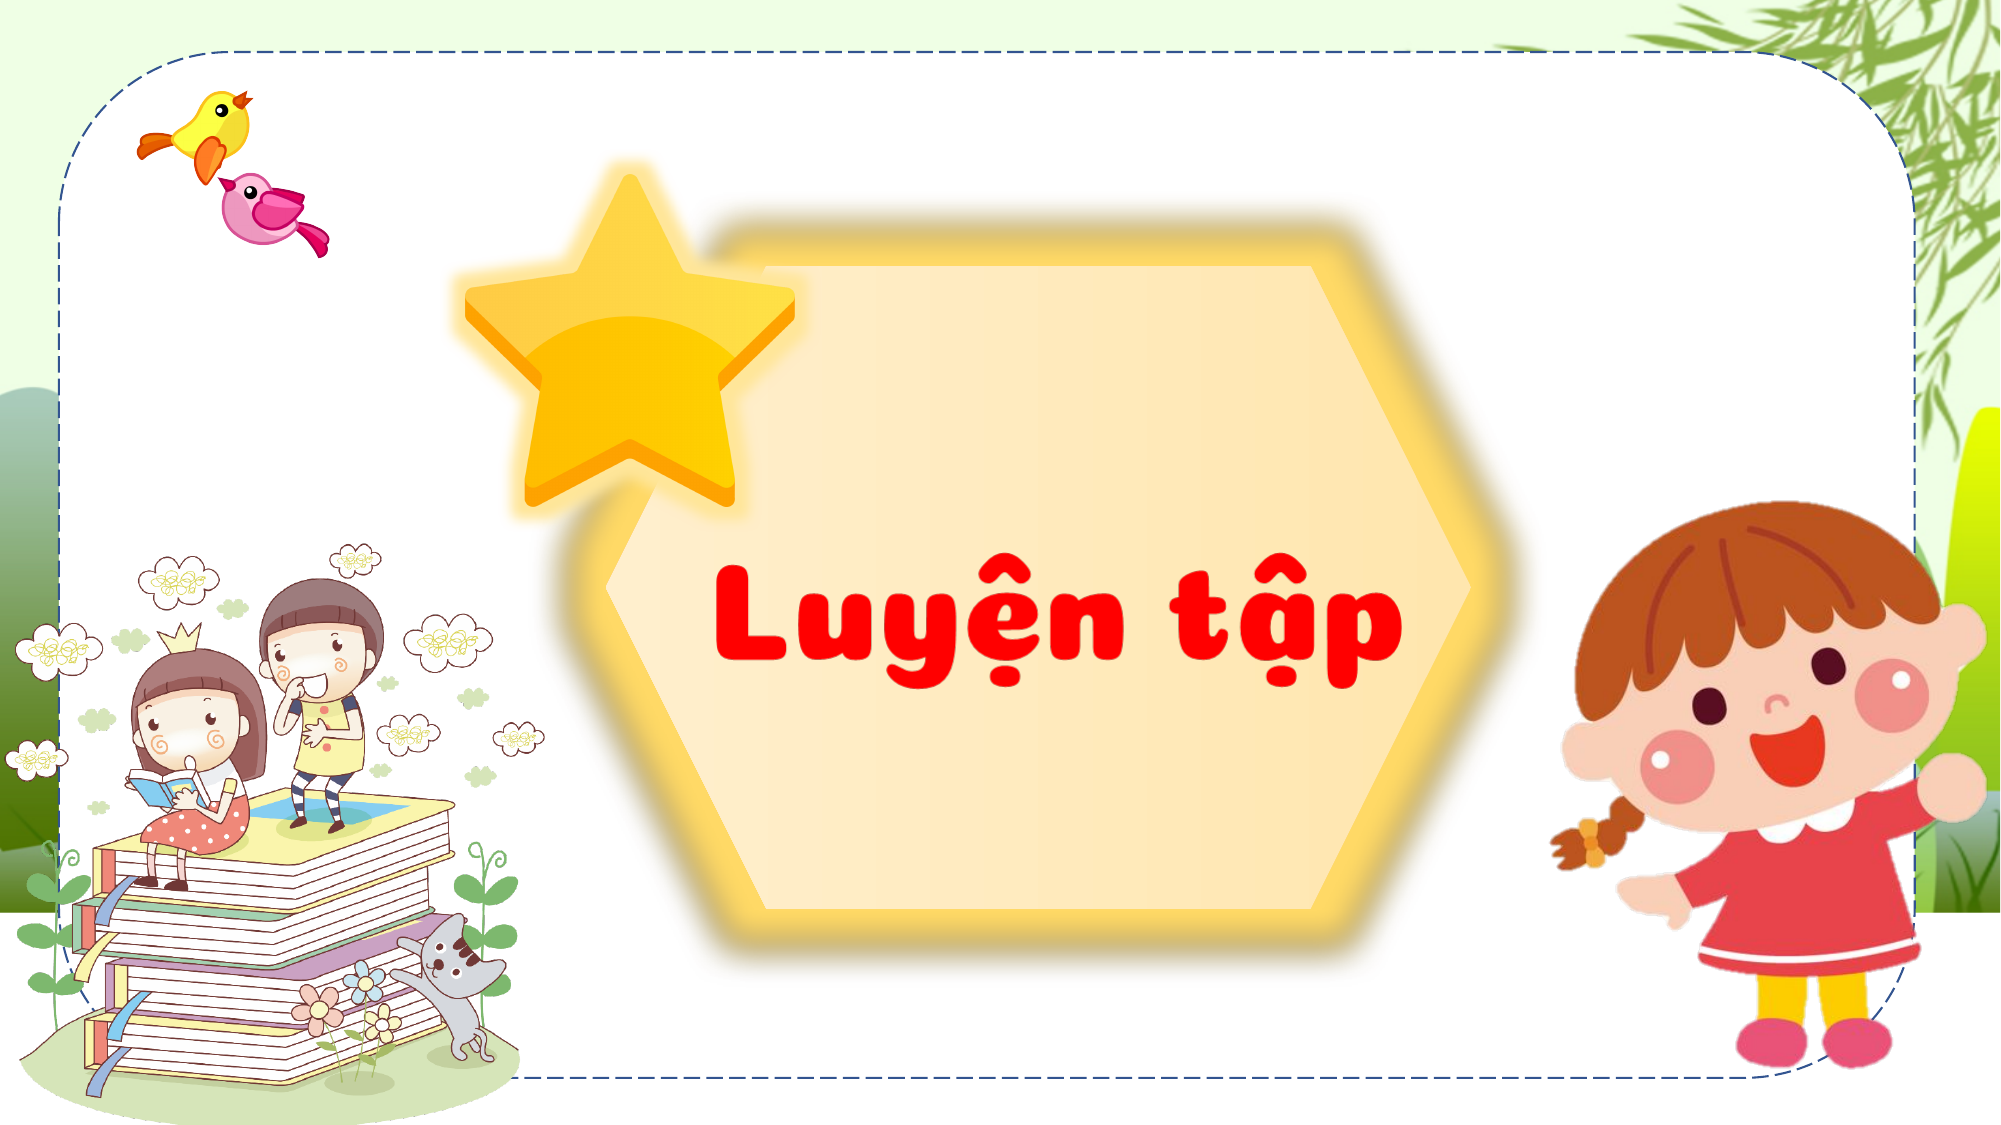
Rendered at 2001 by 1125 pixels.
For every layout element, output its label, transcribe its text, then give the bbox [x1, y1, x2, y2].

text_box [705, 786, 1372, 909]
text_box Phần thưởng là 1 cục tẩy [443, 152, 819, 530]
text_box [605, 550, 624, 624]
text_box [57, 50, 1916, 532]
text_box [818, 265, 1425, 493]
text_box [549, 648, 1542, 1079]
picture [0, 0, 2001, 1125]
